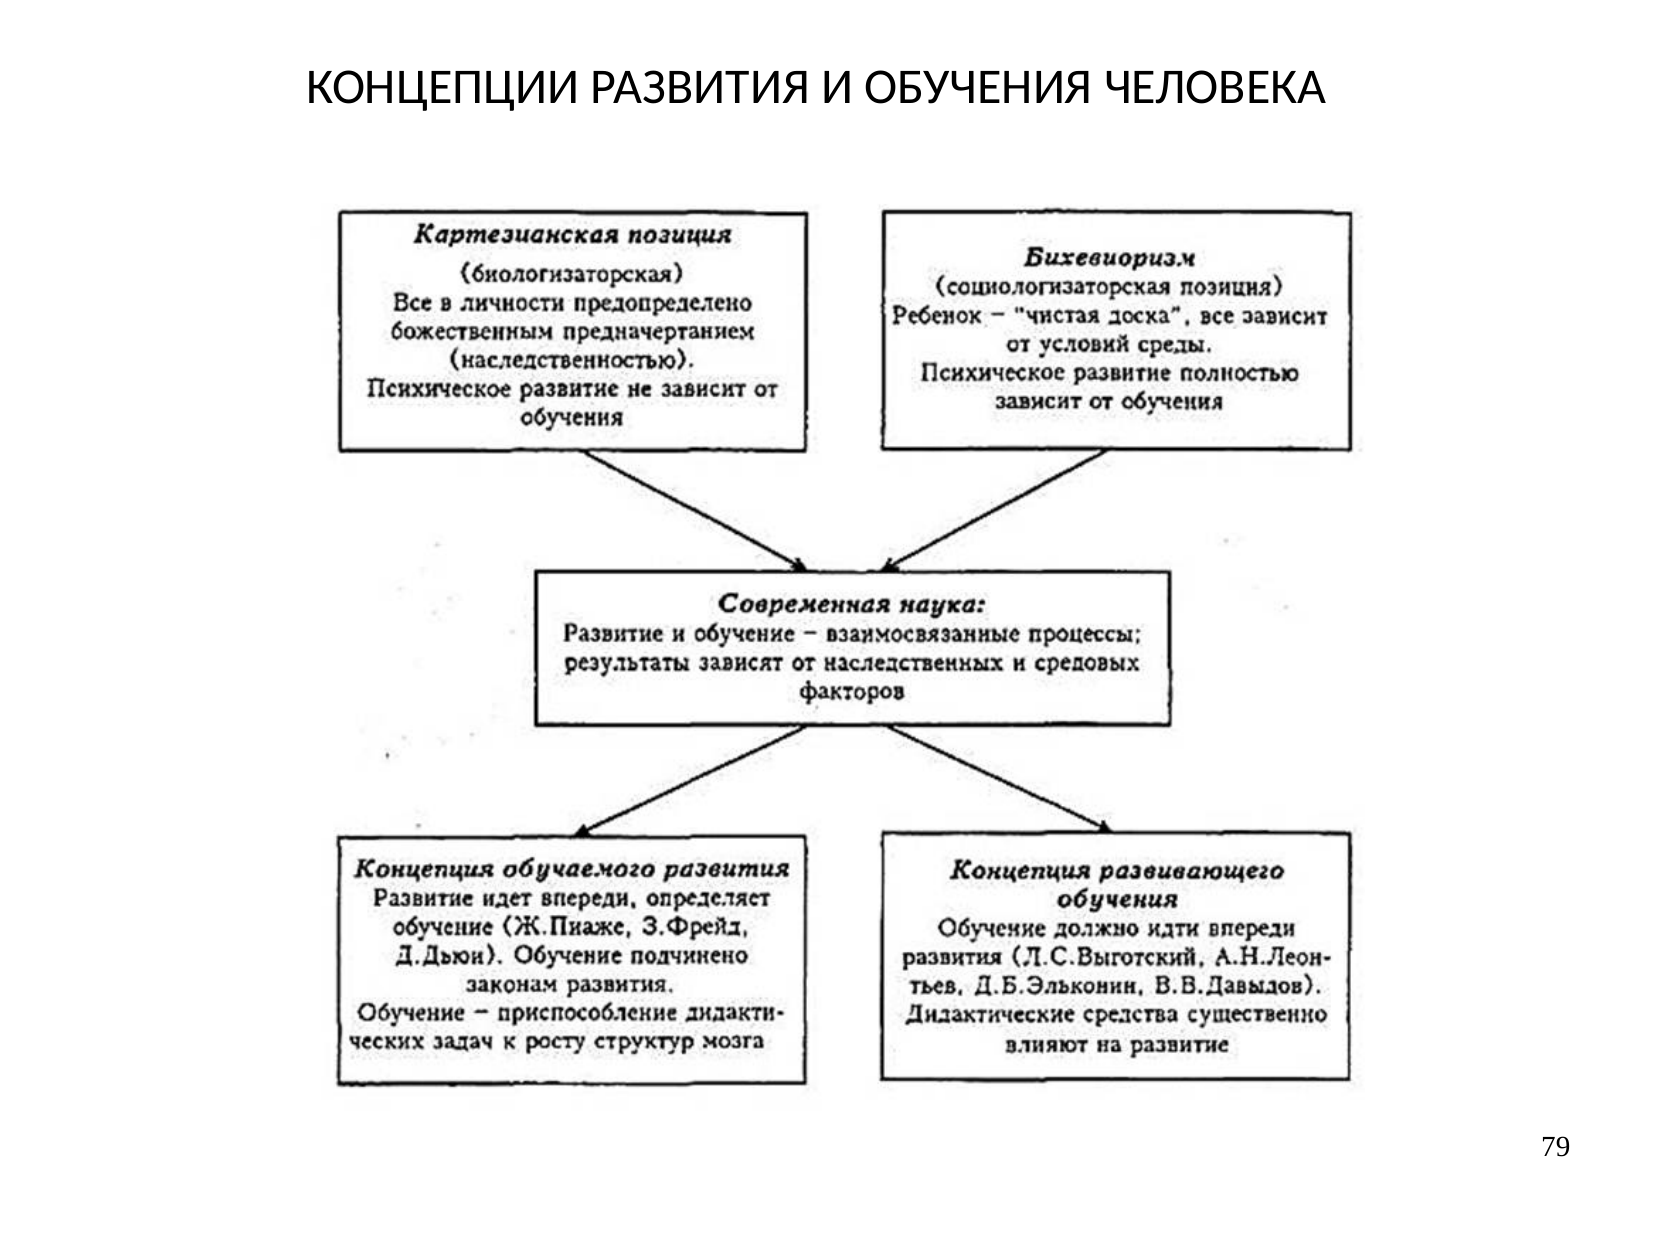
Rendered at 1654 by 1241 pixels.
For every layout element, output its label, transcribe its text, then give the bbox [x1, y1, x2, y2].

text_box КОНЦЕПЦИИ РАЗВИТИЯ И ОБУЧЕНИЯ ЧЕЛОВЕКА [141, 41, 1492, 134]
picture [141, 159, 1501, 1179]
slide_number 79 [1185, 1129, 1571, 1216]
